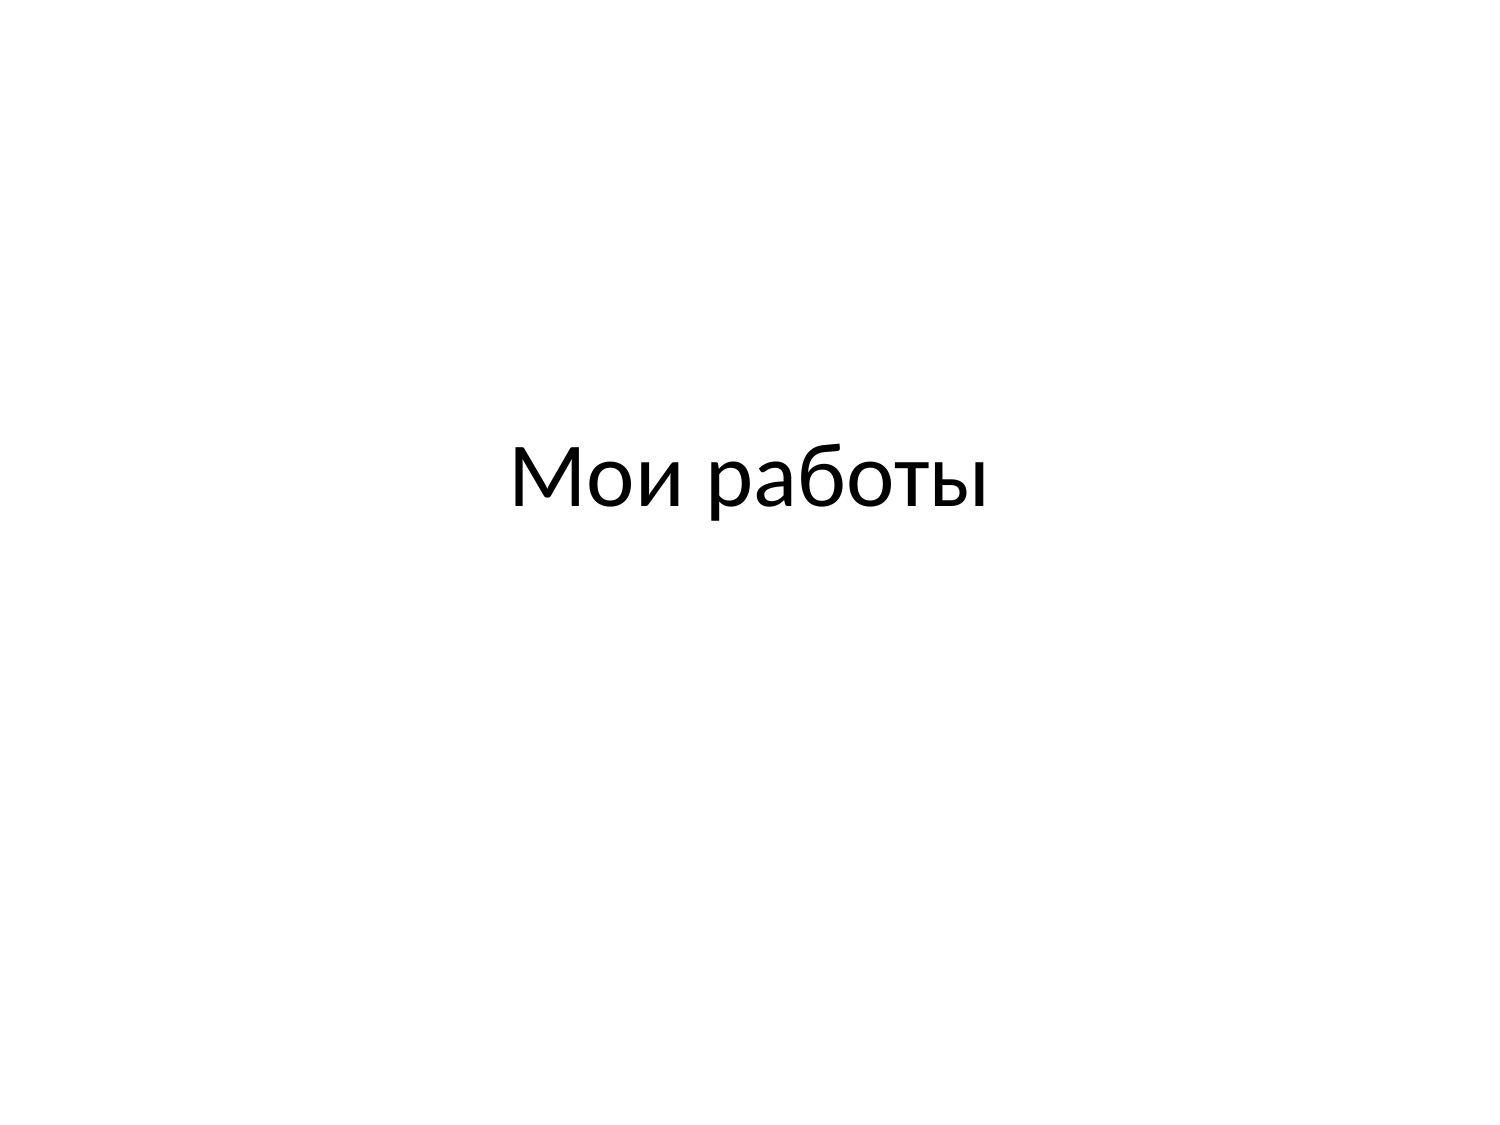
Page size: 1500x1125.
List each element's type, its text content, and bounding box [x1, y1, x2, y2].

title Мои работы [112, 349, 1388, 591]
